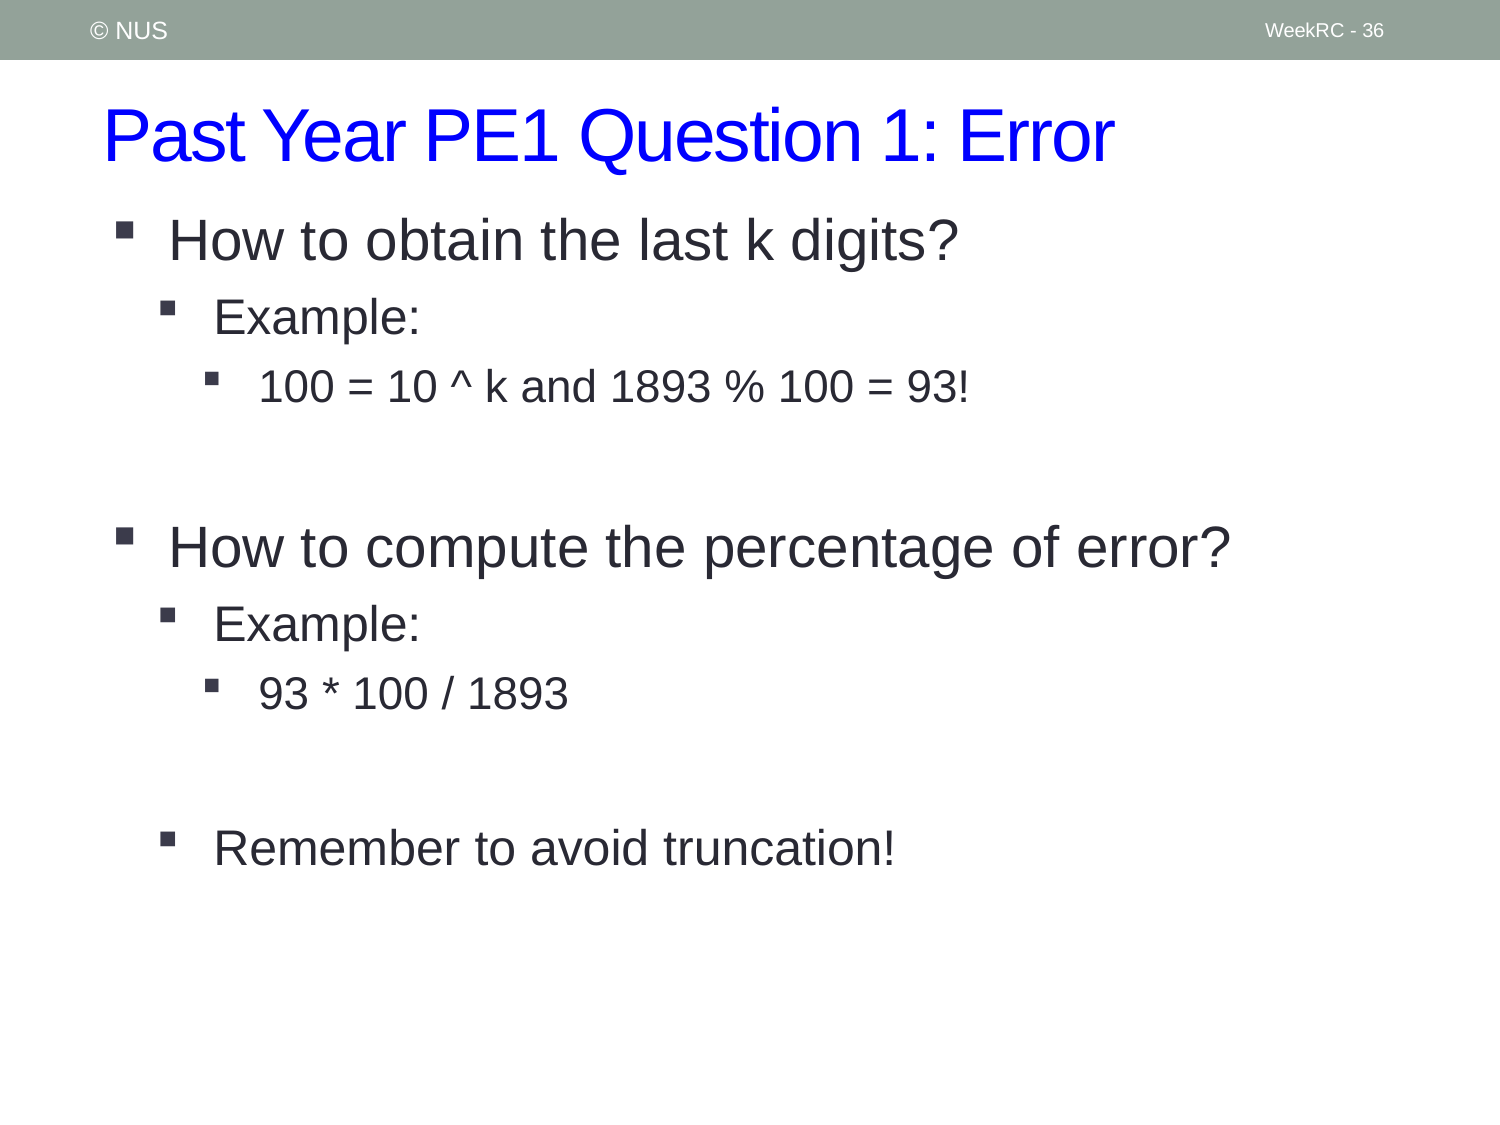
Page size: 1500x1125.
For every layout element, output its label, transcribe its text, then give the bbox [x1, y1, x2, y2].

slide_number © NUS [75, 3, 550, 57]
list How to obtain the last k digits? Example: 100 = 10 ^ k and 1893 % 100 = 93! How to compute the percentage of error? Example: 93 * 100 / 1893 Remember to avoid truncation! [96, 194, 1457, 1122]
title Past Year PE1 Question 1: Error [87, 62, 1463, 200]
slide_number WeekRC - 36 [1250, 3, 1425, 57]
